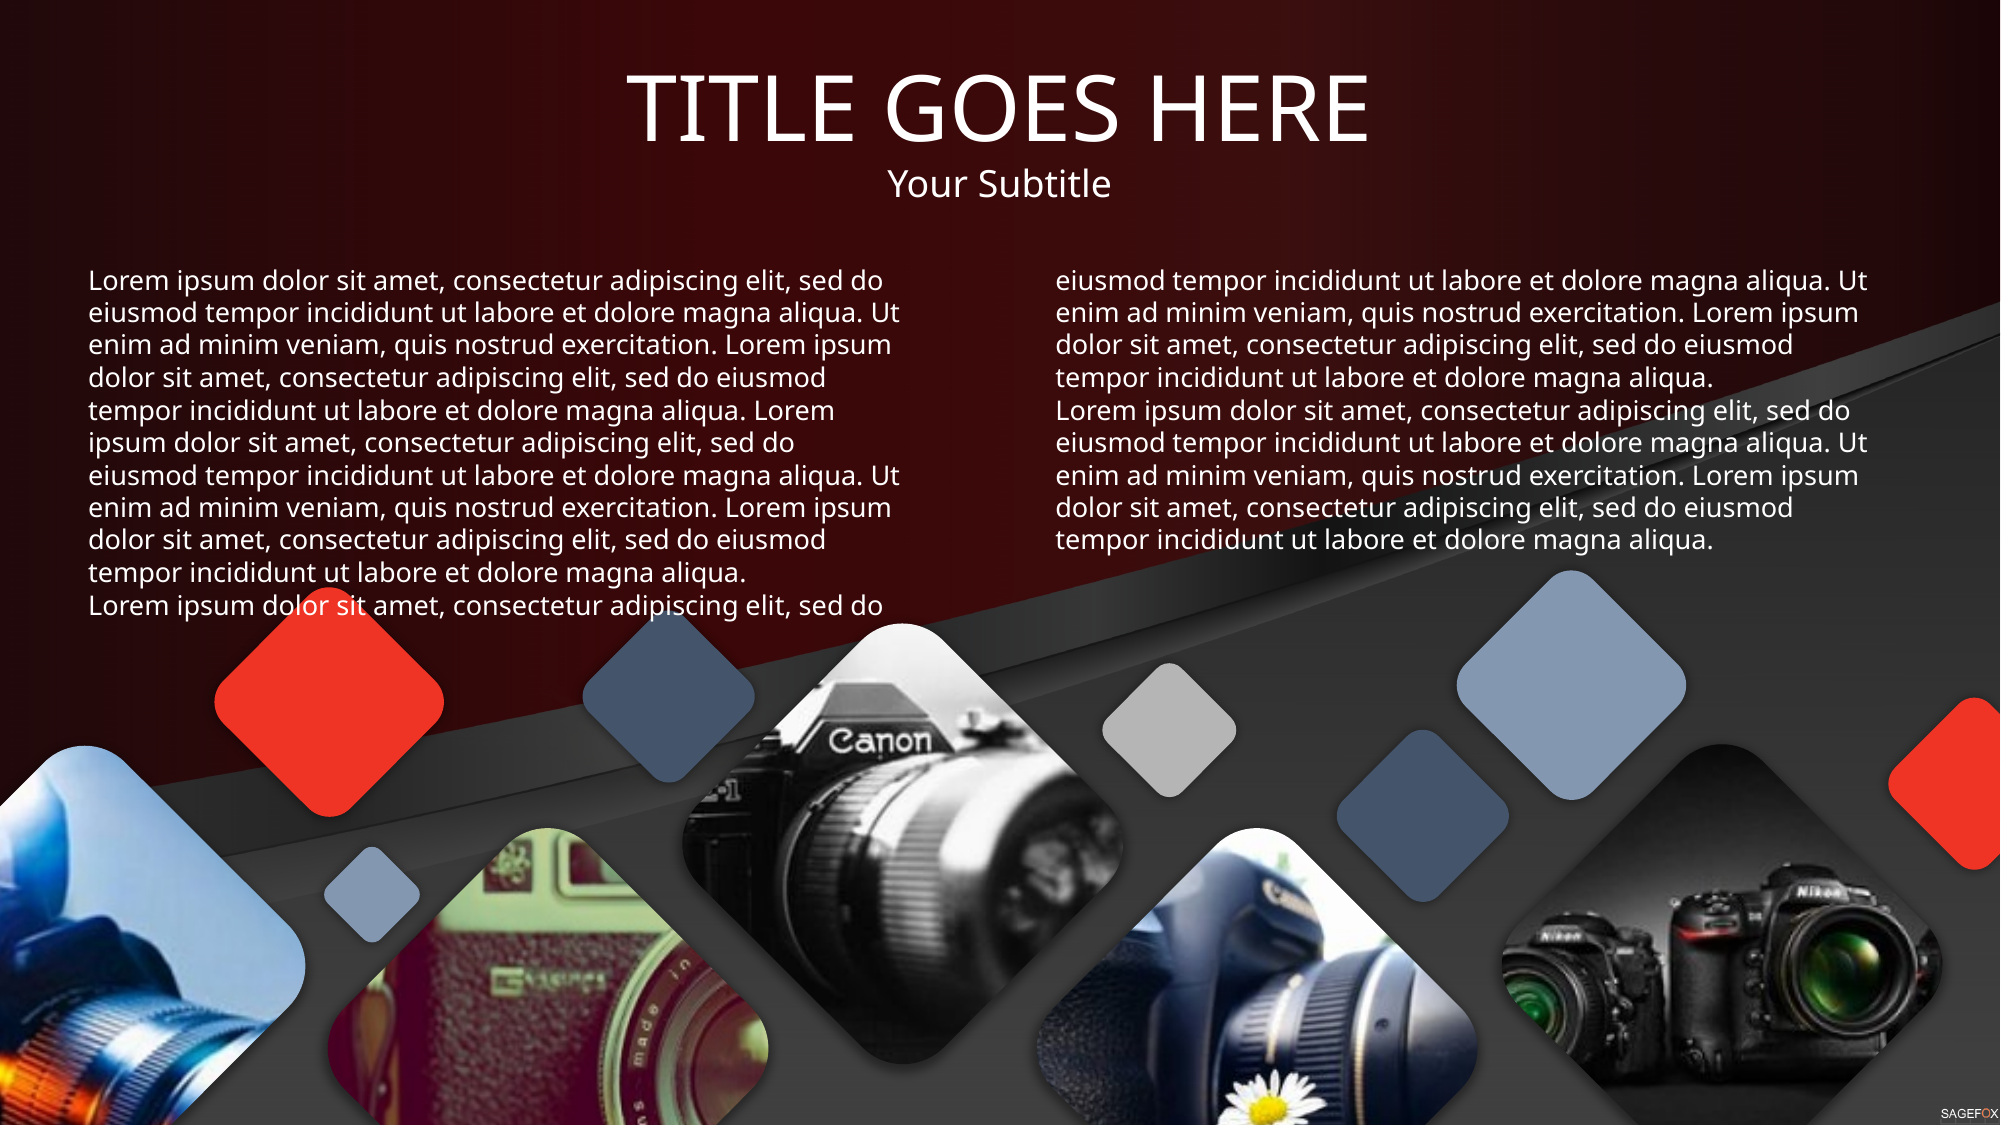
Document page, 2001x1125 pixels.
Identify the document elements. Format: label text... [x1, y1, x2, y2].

picture [0, 0, 2001, 1125]
text_box [1335, 728, 1510, 903]
text_box [0, 744, 307, 1125]
text_box [1887, 696, 2000, 871]
text_box [681, 643, 1125, 1066]
text_box [1455, 643, 1688, 801]
text_box [213, 643, 445, 818]
text_box TITLE GOES HERE Your Subtitle [548, 42, 1452, 212]
text_box [323, 845, 421, 944]
text_box [1035, 827, 1479, 1125]
text_box [326, 827, 770, 1125]
text_box Lorem ipsum dolor sit amet, consectetur adipiscing elit, sed do eiusmod tempor incididunt ut labore et dolore magna aliqua. Ut enim ad minim veniam, quis nostrud exercitation. Lorem ipsum dolor sit amet, consectetur adipiscing elit, sed do eiusmod tempor incididunt ut labore et dolore magna aliqua. Lorem ipsum dolor sit amet, consectetur adipiscing elit, sed do eiusmod tempor incididunt ut labore et dolore magna aliqua. Ut enim ad minim veniam, quis nostrud exercitation. Lorem ipsum dolor sit amet, consectetur adipiscing elit, sed do eiusmod tempor incididunt ut labore et dolore magna aliqua. Lorem ipsum dolor sit amet, consectetur adipiscing elit, sed do eiusmod tempor incididunt ut labore et dolore magna aliqua. Ut enim ad minim veniam, quis nostrud exercitation. Lorem ipsum dolor sit amet, consectetur adipiscing elit, sed do eiusmod tempor incididunt ut labore et dolore magna aliqua. Lorem ipsum dolor sit amet, consectetur adipiscing elit, sed do eiusmod tempor incididunt ut labore et dolore magna aliqua. Ut enim ad minim veniam, quis nostrud exercitation. Lorem ipsum dolor sit amet, consectetur adipiscing elit, sed do eiusmod tempor incididunt ut labore et dolore magna aliqua. [73, 255, 1888, 643]
text_box [1500, 743, 1944, 1125]
text_box [581, 643, 756, 784]
text_box [1101, 662, 1238, 799]
